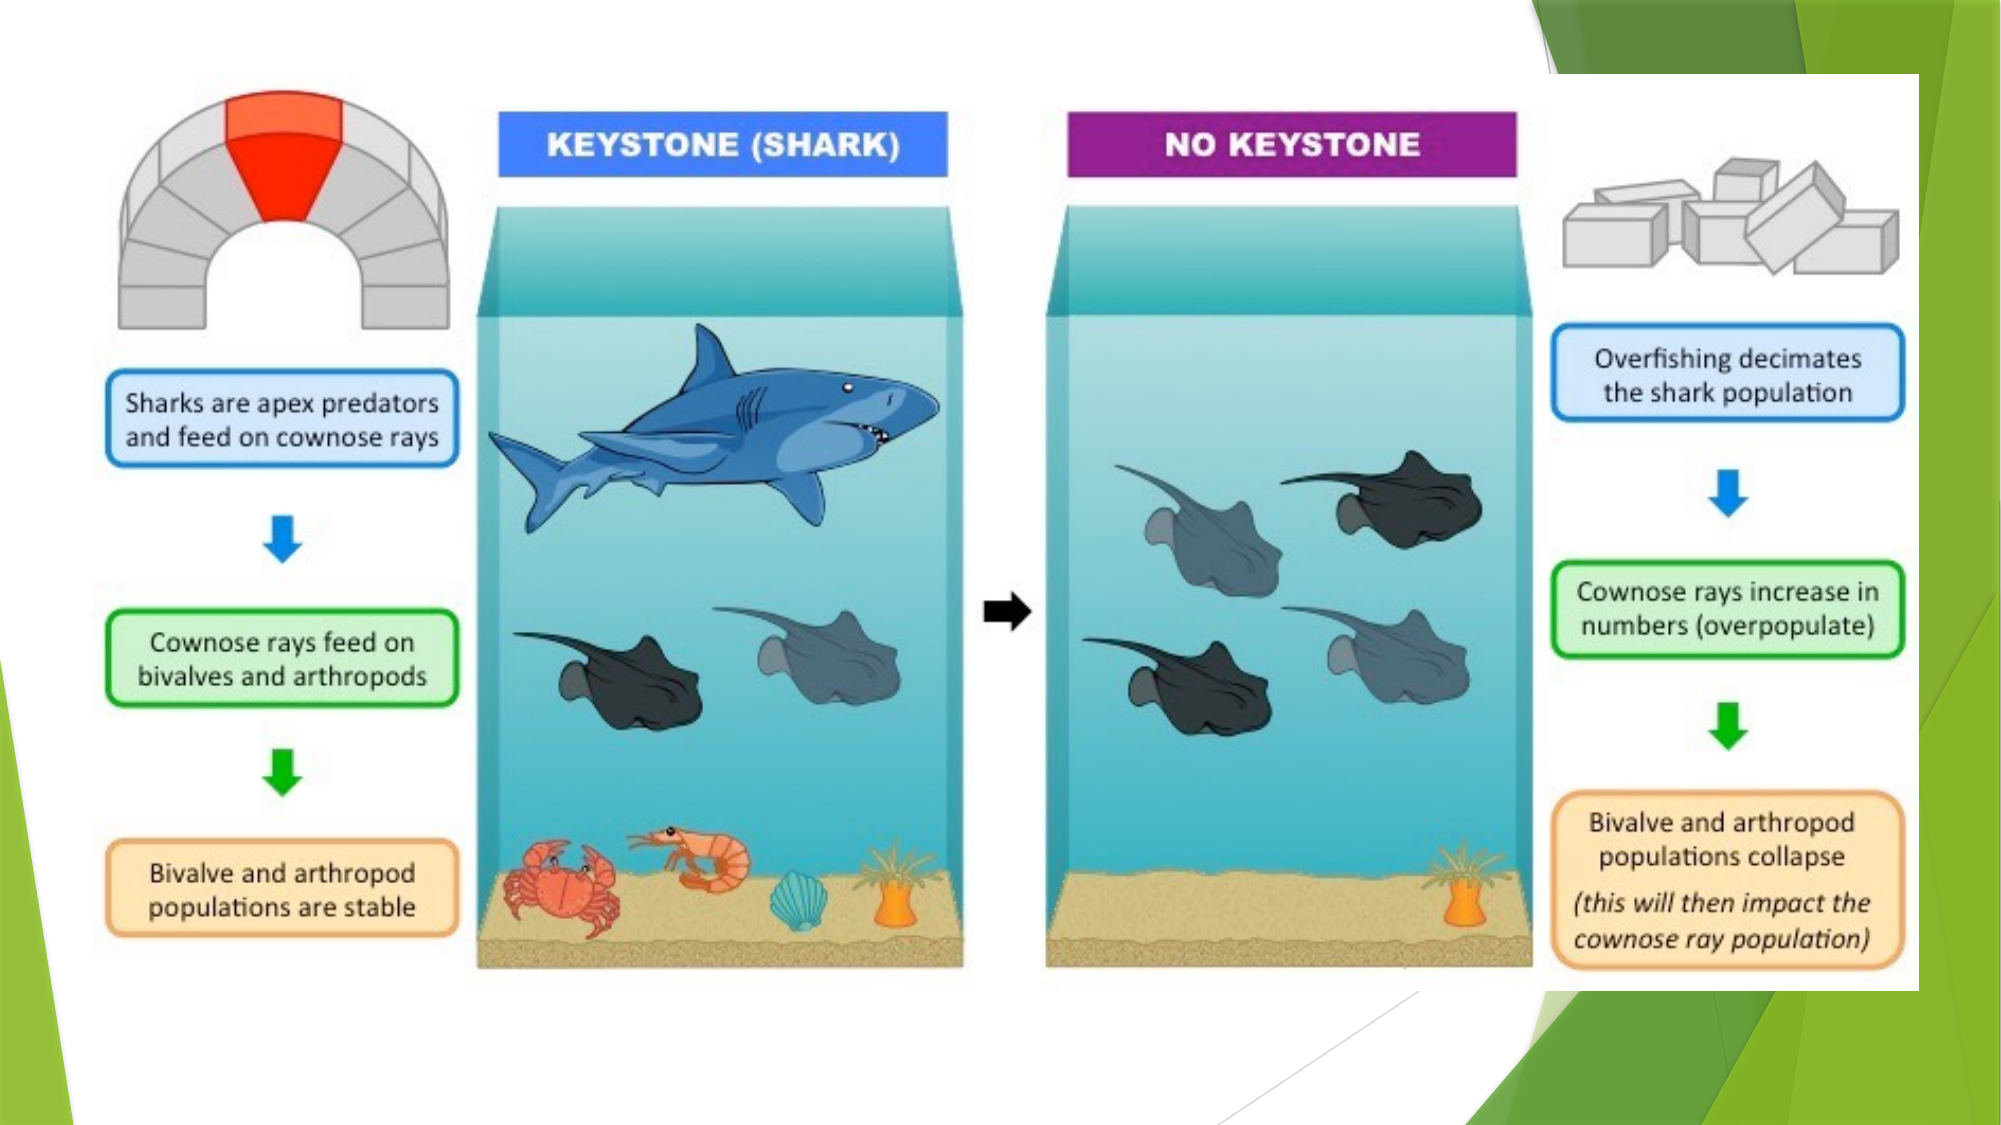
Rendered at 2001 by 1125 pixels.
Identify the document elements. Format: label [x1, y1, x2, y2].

picture [92, 73, 1920, 992]
